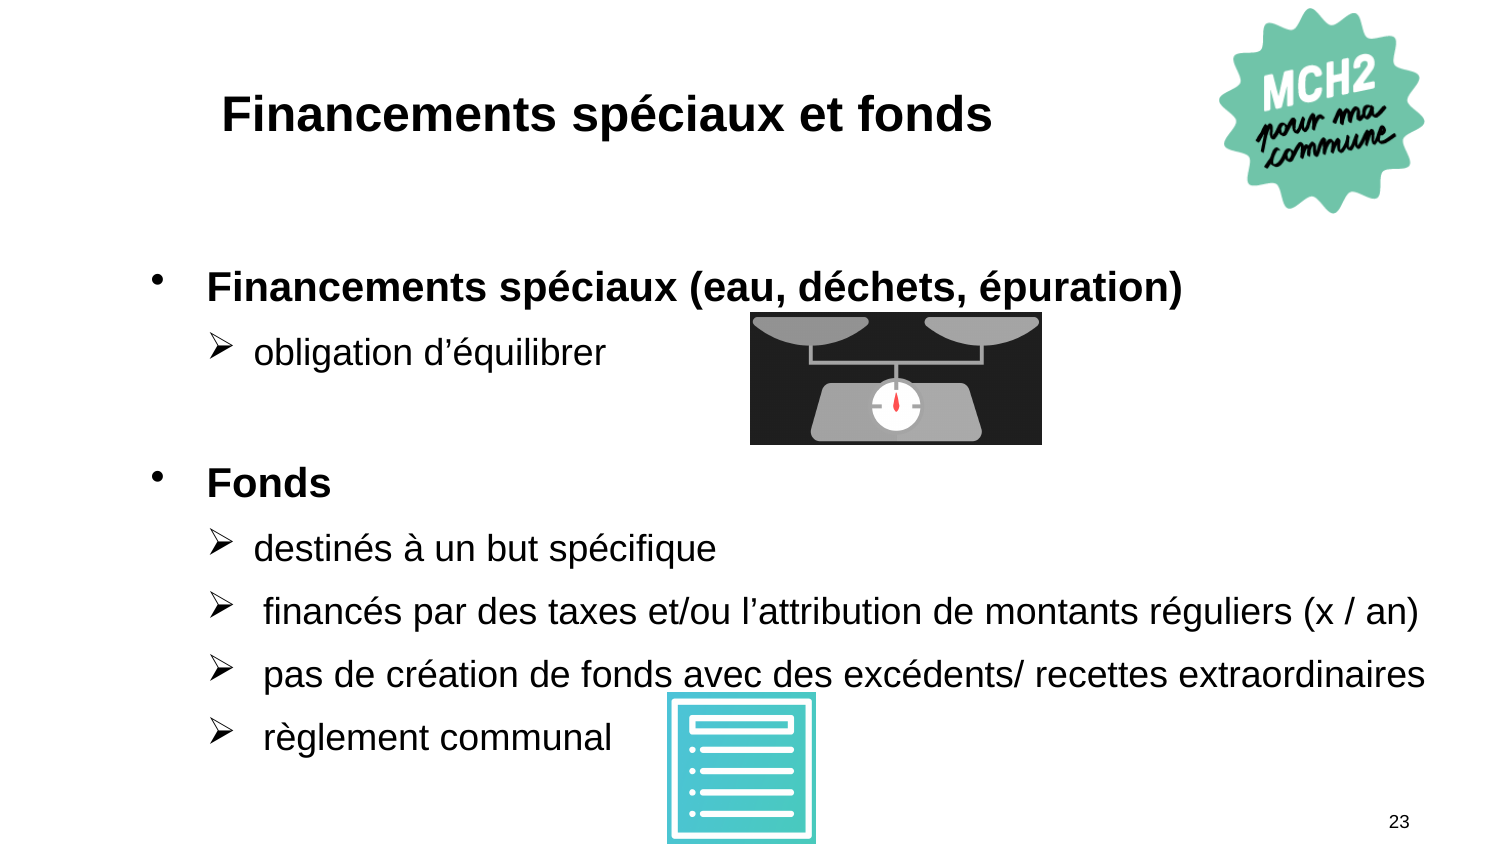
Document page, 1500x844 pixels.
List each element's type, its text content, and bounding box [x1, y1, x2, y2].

picture [1219, 8, 1425, 67]
picture [667, 692, 816, 844]
title Financements spéciaux et fonds [206, 67, 1425, 155]
picture [1219, 155, 1425, 214]
picture [749, 312, 1042, 445]
text_box Financements spéciaux (eau, déchets, épuration) obligation d’équilibrer Fonds destinés à un but spécifique financés par des taxes et/ou l’attribution de montants réguliers (x / an) pas de création de fonds avec des excédents/ recettes extraordinaires règlement communal [135, 232, 1461, 396]
slide_number 23 [1352, 802, 1426, 828]
